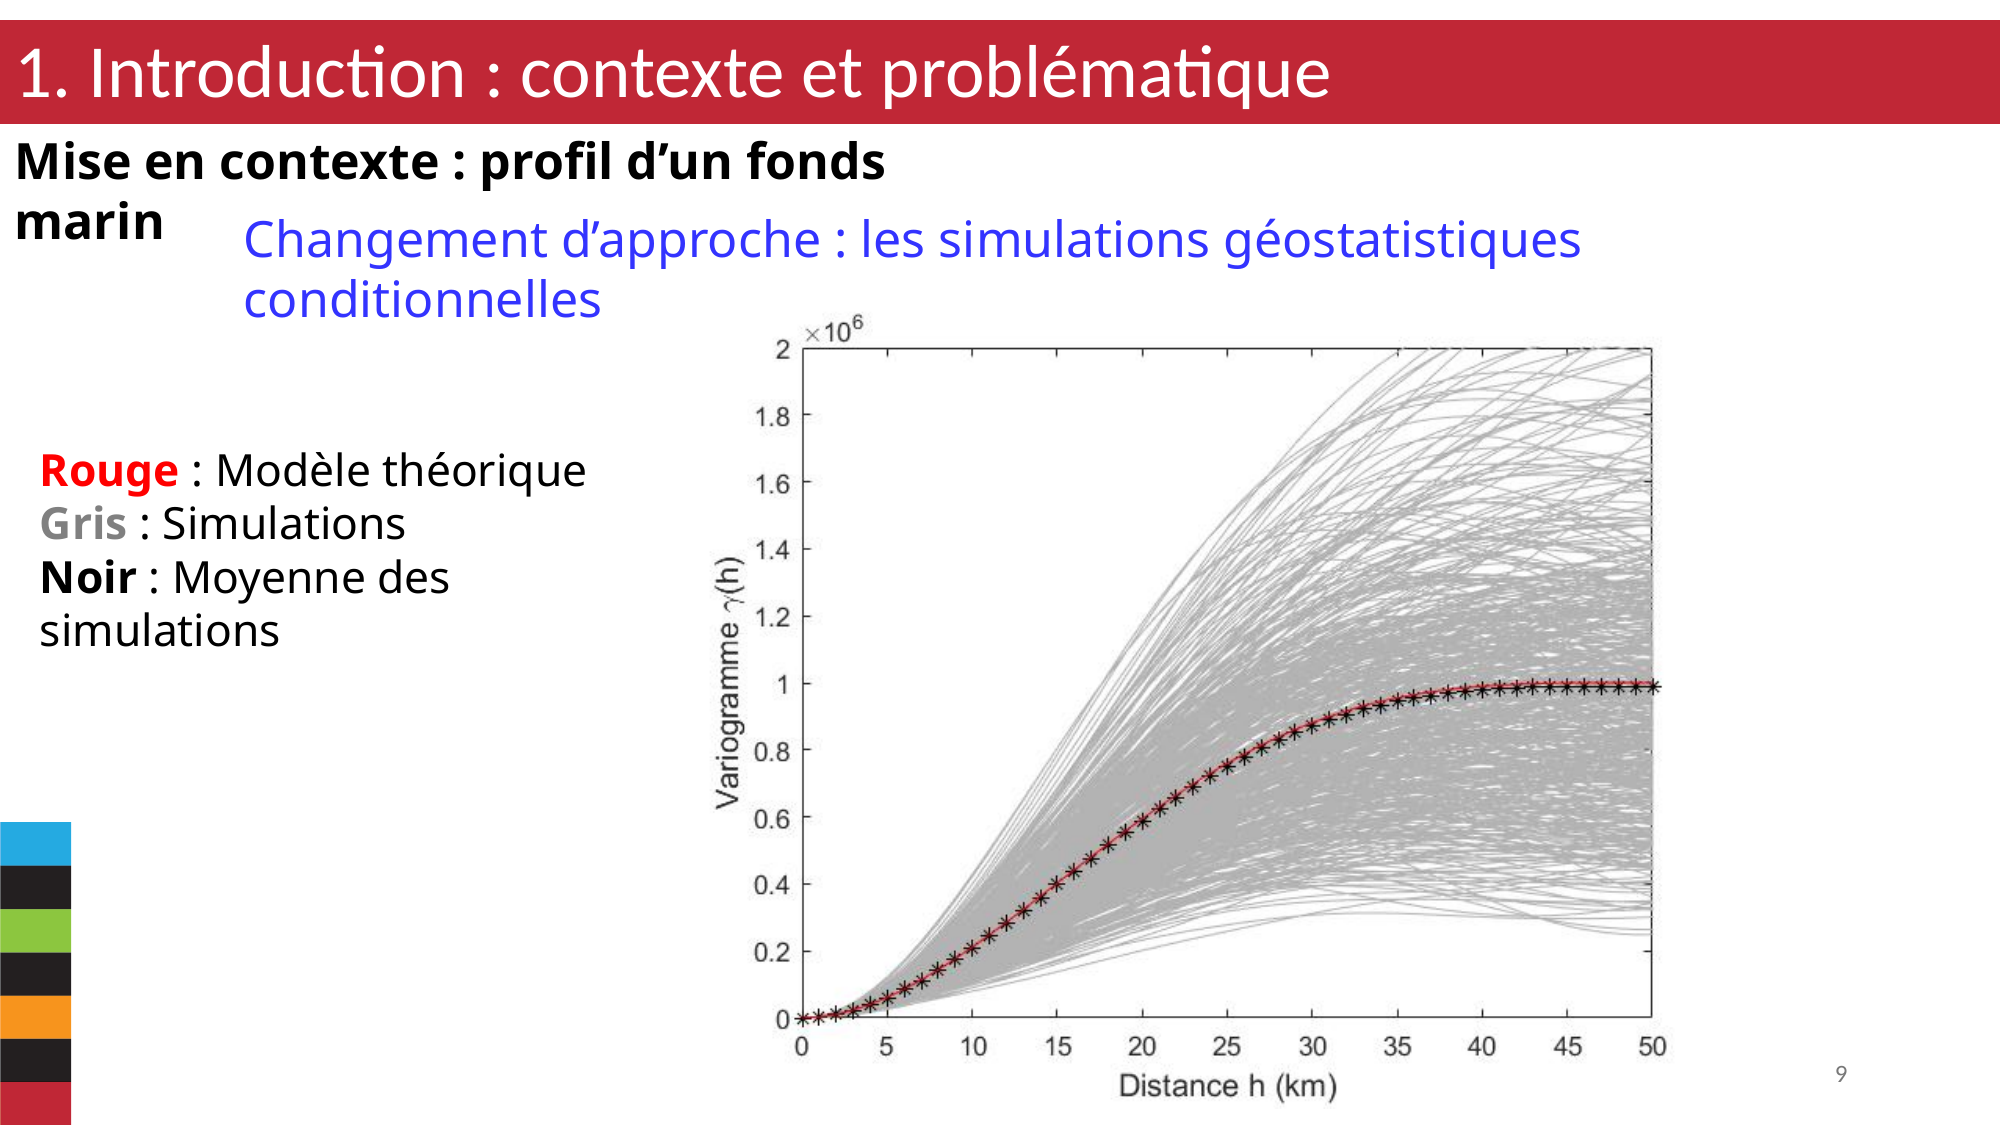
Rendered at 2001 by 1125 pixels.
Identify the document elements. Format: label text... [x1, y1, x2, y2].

text_box 1. Introduction : contexte et problématique [0, 25, 1725, 122]
text_box Mise en contexte : profil d’un fonds marin [0, 122, 1028, 258]
picture [0, 822, 72, 1125]
text_box Changement d’approche : les simulations géostatistiques conditionnelles [229, 200, 1756, 336]
slide_number 9 [1756, 1042, 1863, 1103]
text_box Rouge : Modèle théorique Gris : Simulations Noir : Moyenne des simulations [25, 434, 659, 663]
picture [659, 287, 1756, 1110]
